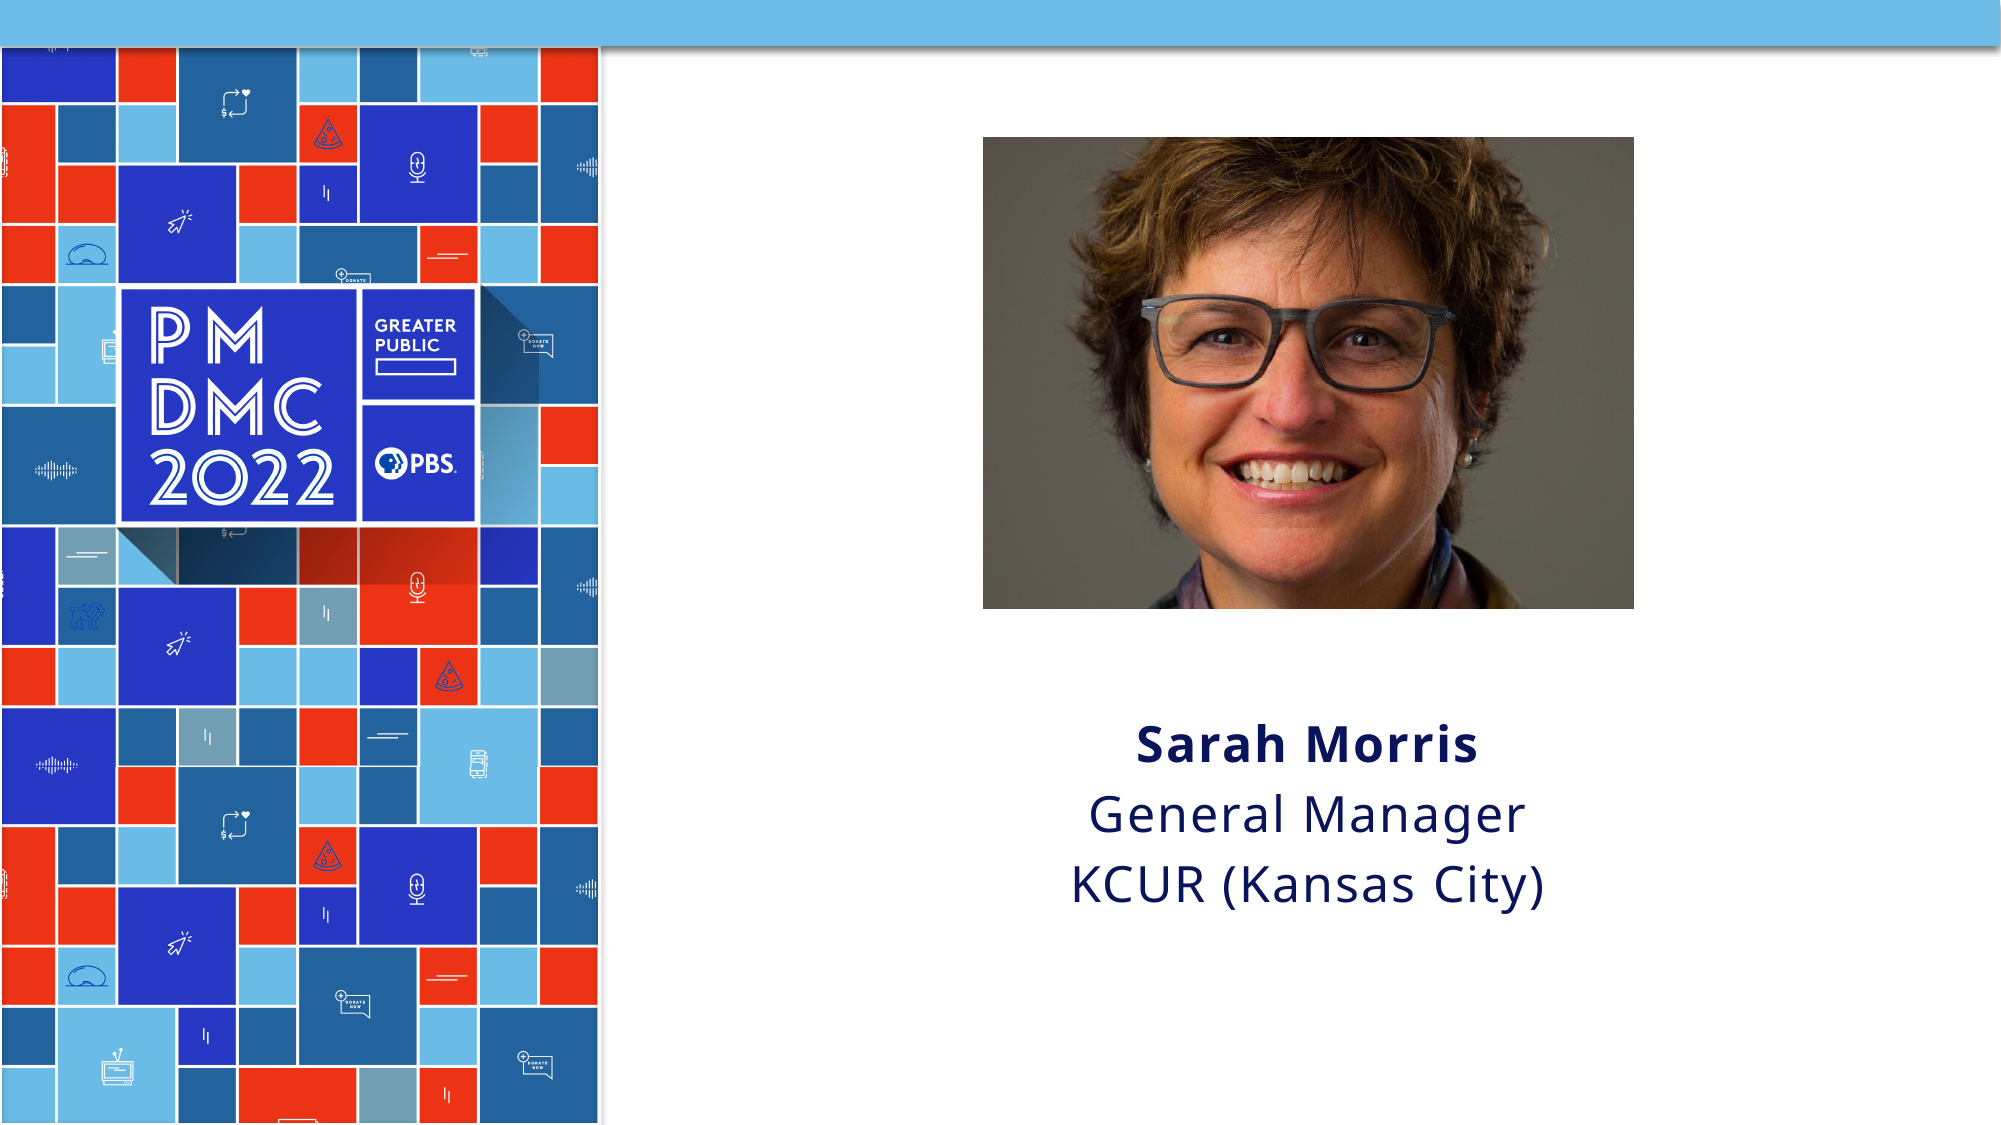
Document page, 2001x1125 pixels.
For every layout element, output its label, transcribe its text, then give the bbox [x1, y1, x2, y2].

picture [983, 137, 1634, 609]
picture [2, 48, 598, 1123]
list Sarah Morris General Manager KCUR (Kansas City) [710, 704, 1905, 1125]
